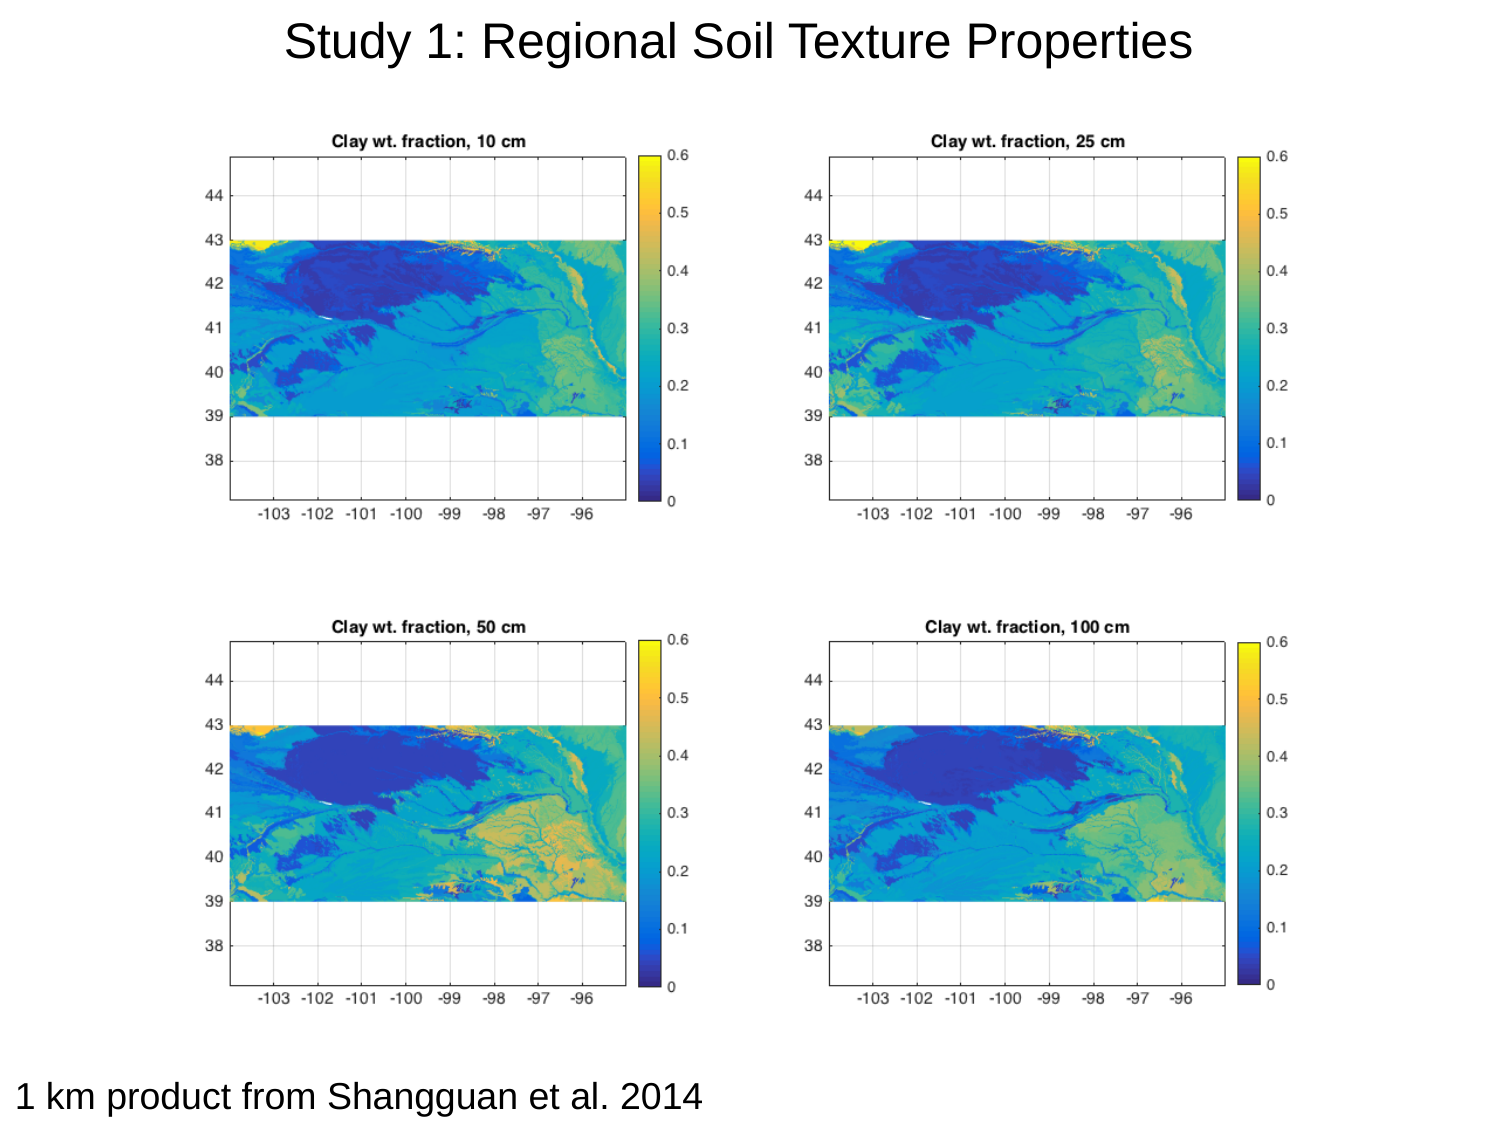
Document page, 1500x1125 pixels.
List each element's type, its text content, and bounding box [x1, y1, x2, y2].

picture [53, 76, 1413, 1101]
text_box Study 1: Regional Soil Texture Properties [0, 1, 1478, 77]
text_box 1 km product from Shangguan et al. 2014 [0, 1064, 1275, 1125]
